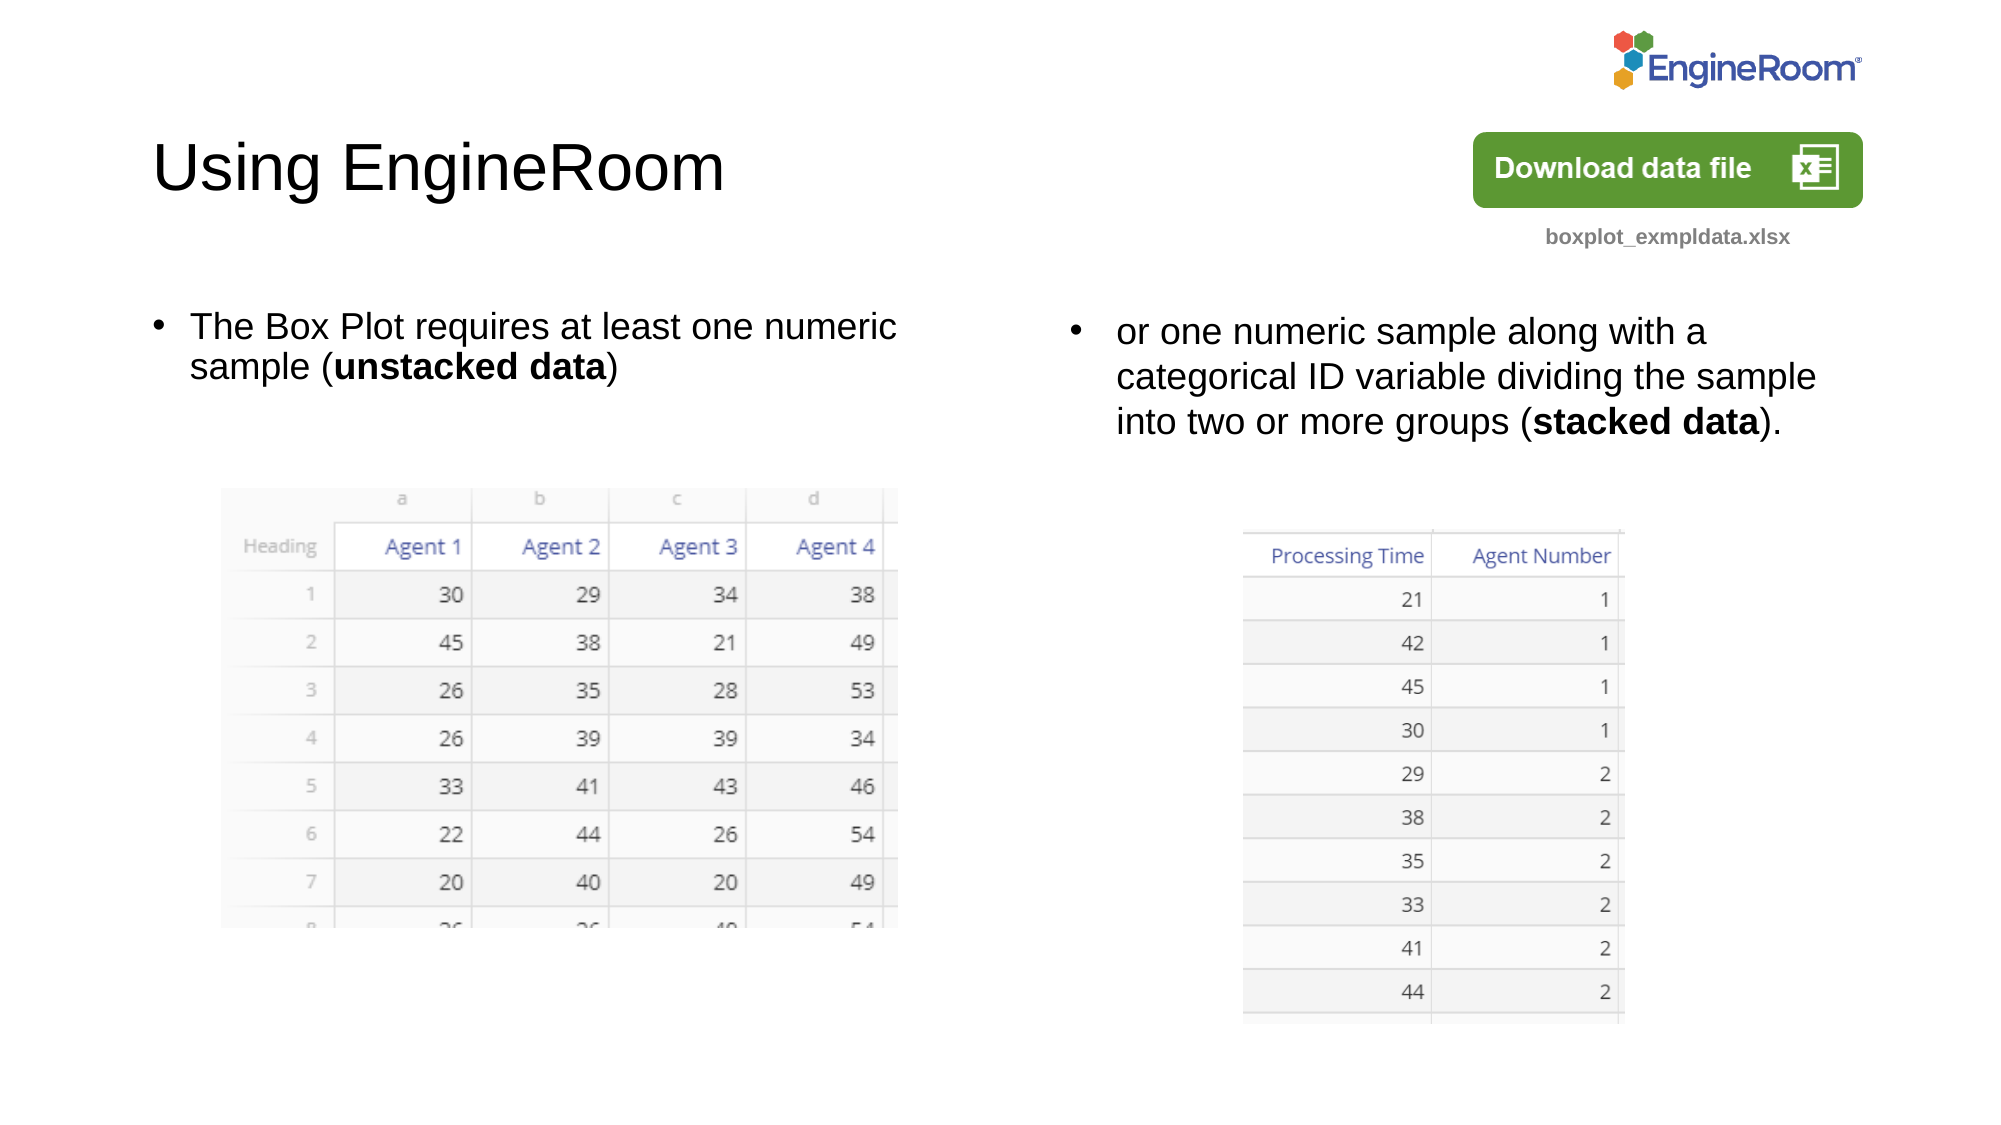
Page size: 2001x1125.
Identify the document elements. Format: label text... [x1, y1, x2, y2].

list The Box Plot requires at least one numeric sample (unstacked data) [137, 299, 928, 415]
picture [1612, 29, 1863, 90]
picture [1473, 129, 1863, 209]
title Using EngineRoom [137, 59, 1863, 278]
picture [1243, 529, 1625, 1024]
text_box boxplot_exmpldata.xlsx [1434, 215, 1902, 257]
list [221, 488, 898, 928]
text_box or one numeric sample along with a categorical ID variable dividing the sample into two or more groups (stacked data). [1054, 299, 1877, 450]
